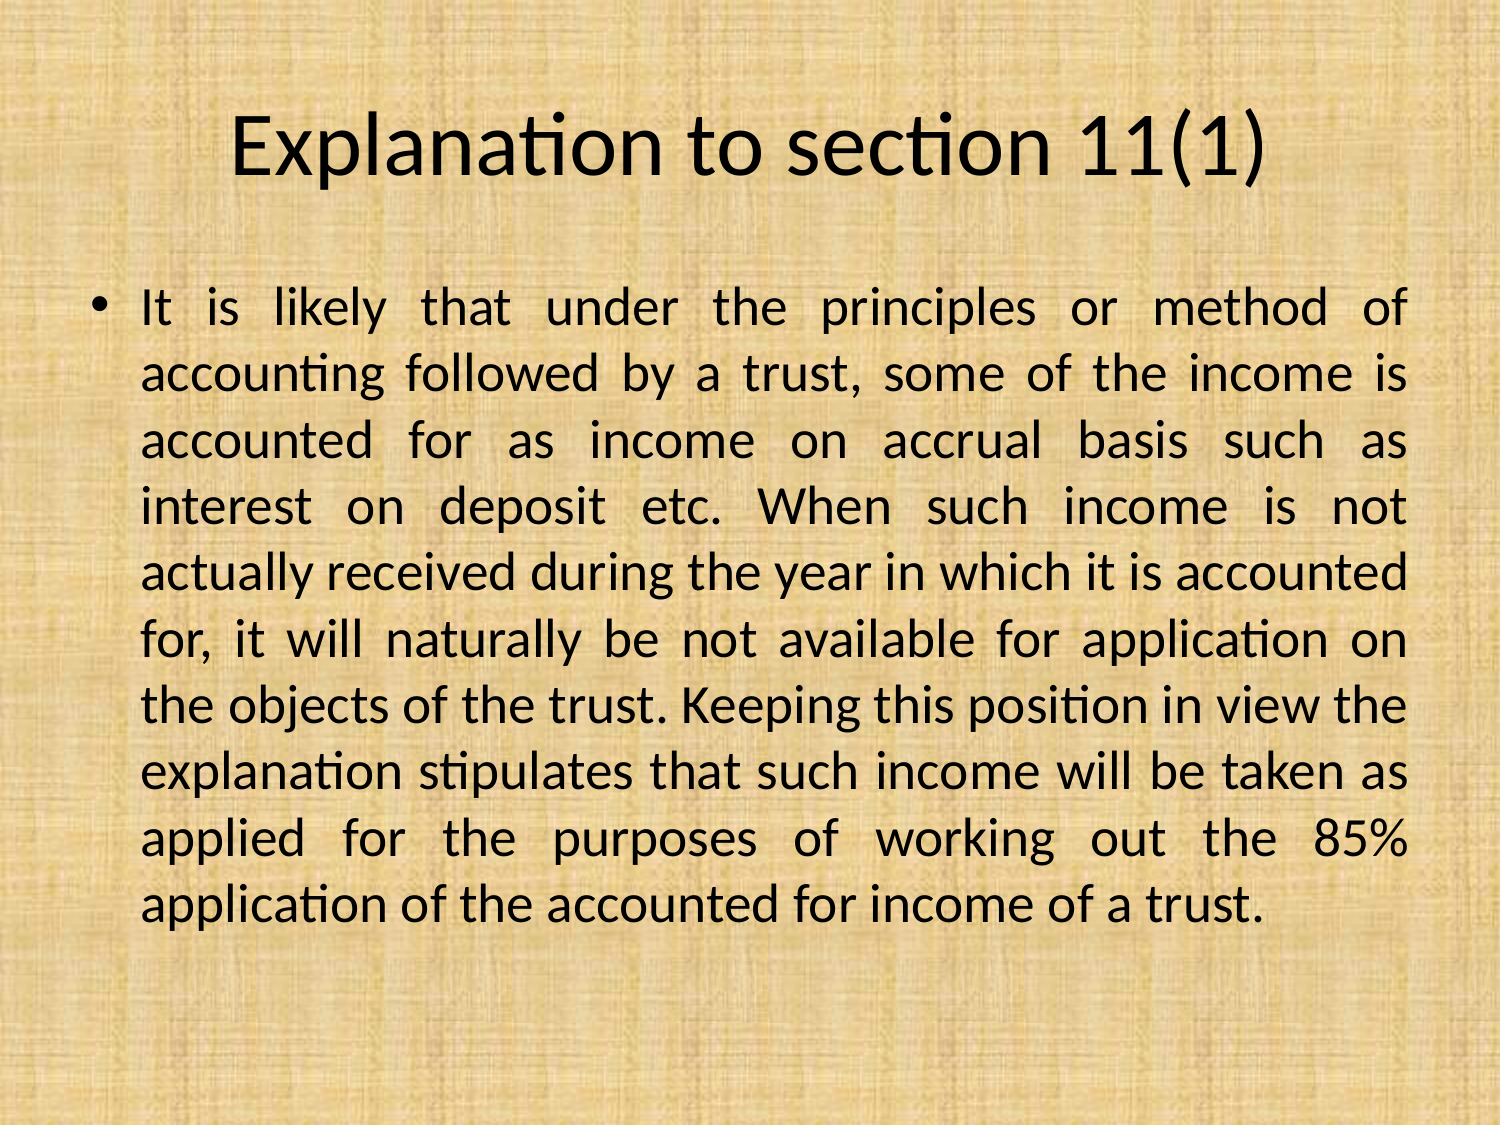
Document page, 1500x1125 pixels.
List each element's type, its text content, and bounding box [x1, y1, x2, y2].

title Explanation to section 11(1) [75, 45, 1425, 233]
list It is likely that under the principles or method of accounting followed by a trust, some of the income is accounted for as income on accrual basis such as interest on deposit etc. When such income is not actually received during the year in which it is accounted for, it will naturally be not available for application on the objects of the trust. Keeping this position in view the explanation stipulates that such income will be taken as applied for the purposes of working out the 85% application of the accounted for income of a trust. [75, 262, 1425, 1005]
picture [0, 0, 1500, 1125]
